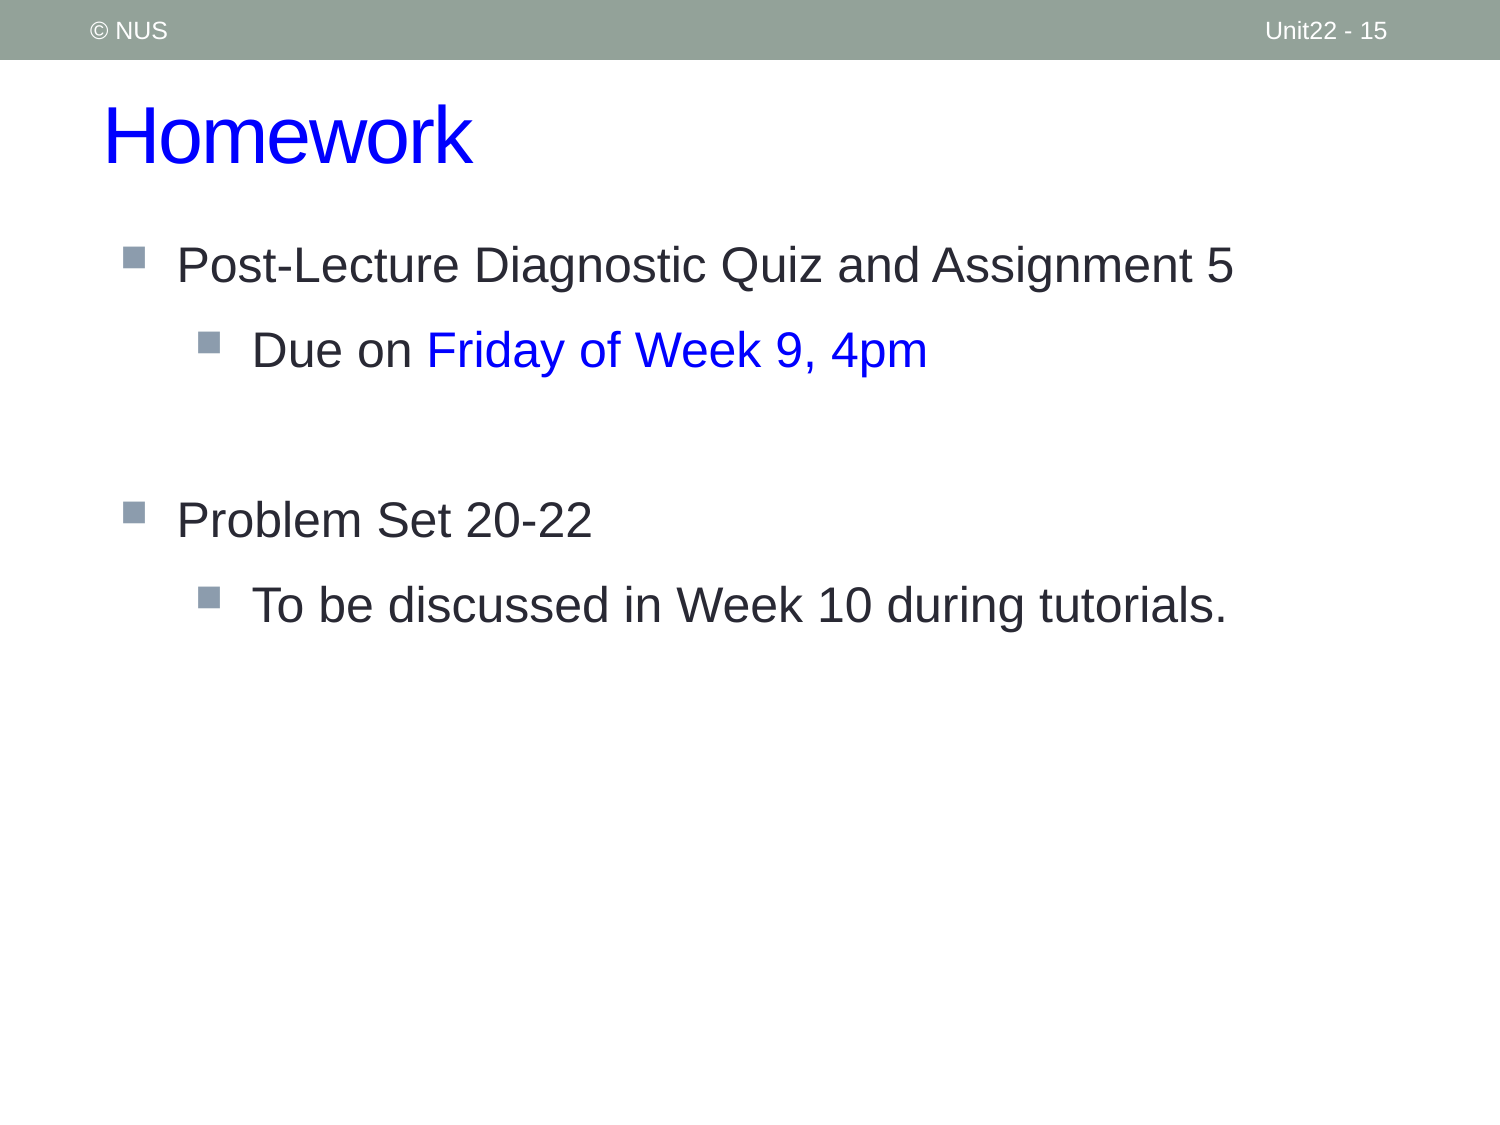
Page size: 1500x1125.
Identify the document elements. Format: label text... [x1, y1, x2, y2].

title Homework [87, 75, 1425, 188]
text_box [80, 200, 1415, 1033]
text_box Post-Lecture Diagnostic Quiz and Assignment 5 Due on Friday of Week 9, 4pm Problem Set 20-22 To be discussed in Week 10 during tutorials. [105, 224, 1440, 1058]
slide_number Unit22 - 15 [1250, 3, 1425, 57]
slide_number © NUS [75, 3, 550, 57]
